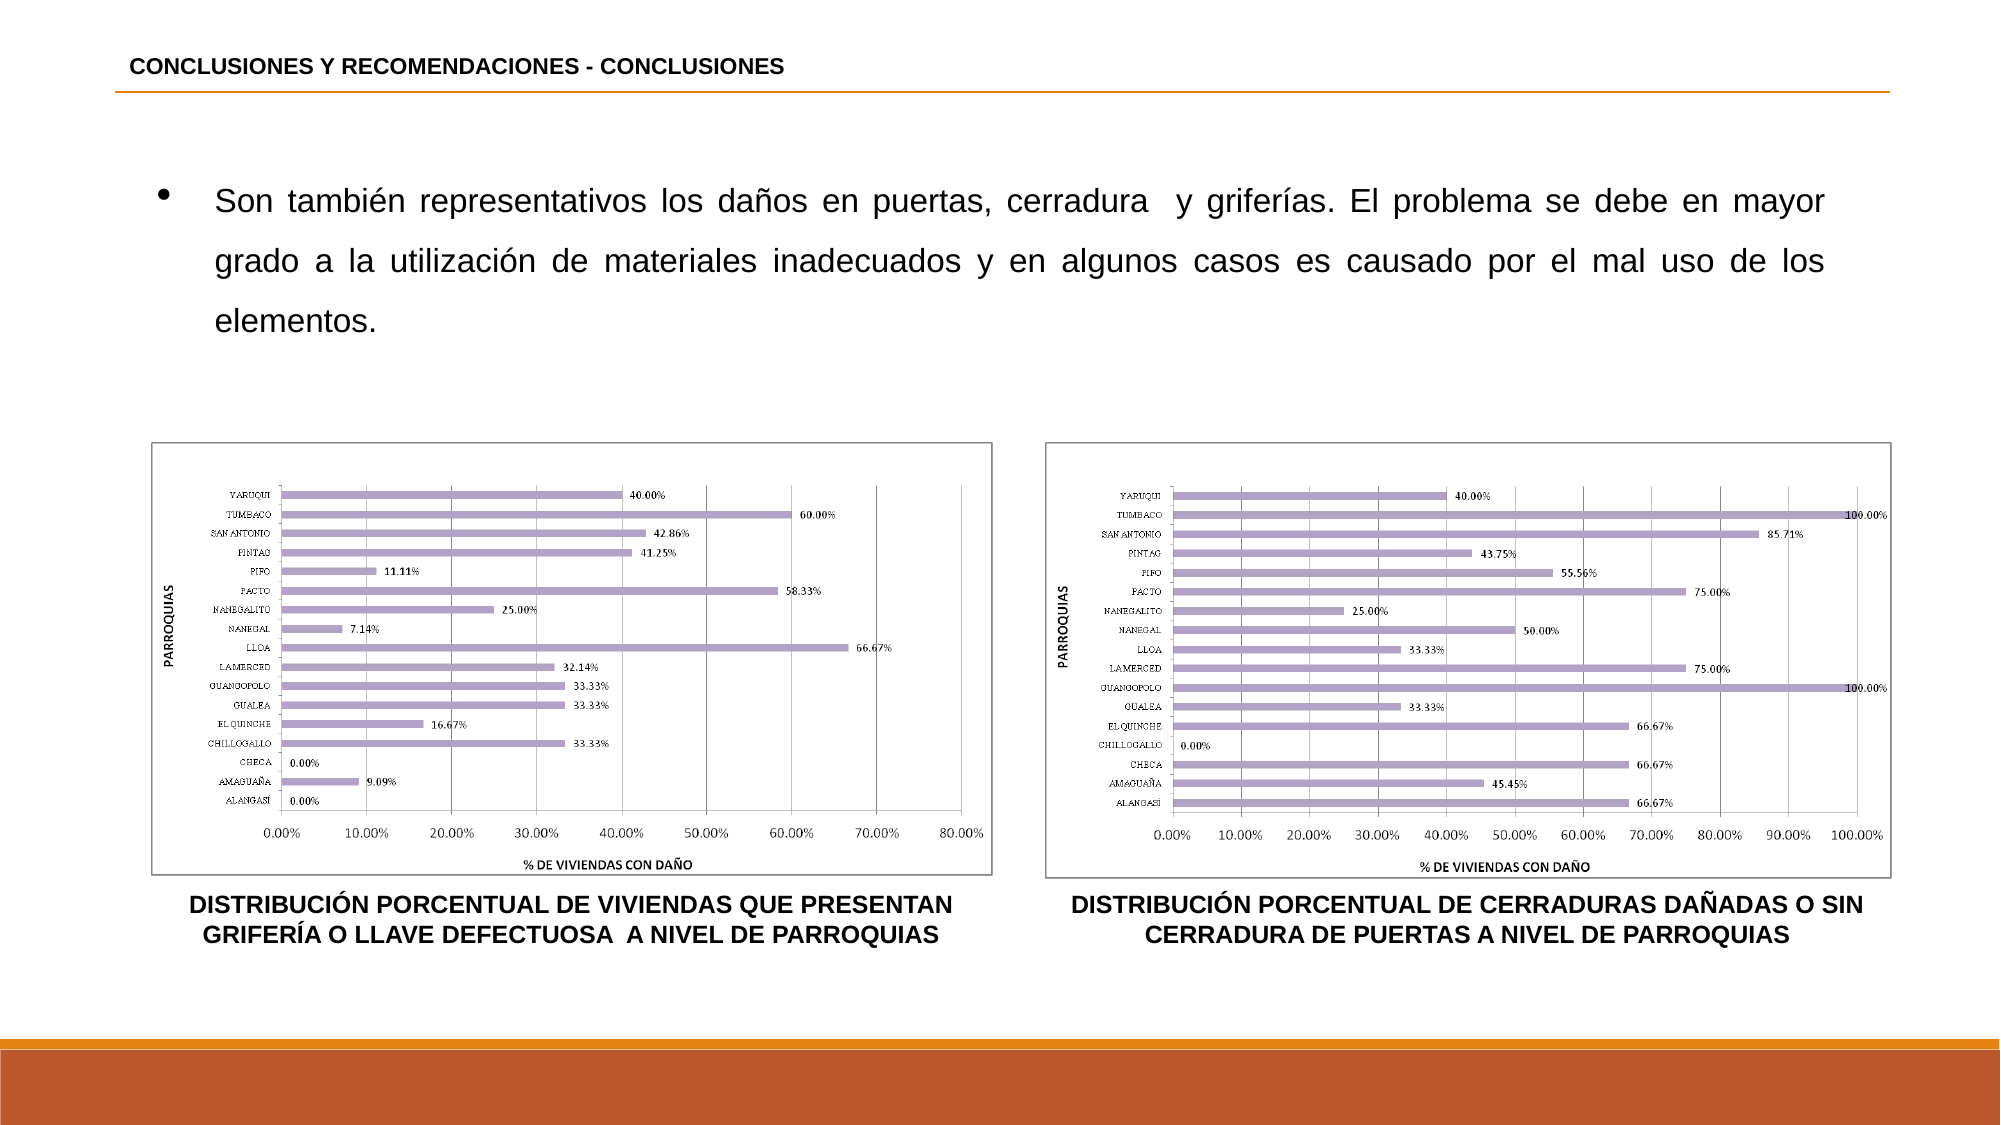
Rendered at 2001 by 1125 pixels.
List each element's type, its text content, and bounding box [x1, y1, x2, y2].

text_box DISTRIBUCIÓN PORCENTUAL DE CERRADURAS DAÑADAS O SIN CERRADURA DE PUERTAS A NIVEL DE PARROQUIAS [1044, 885, 1891, 956]
text_box Son también representativos los daños en puertas, cerradura y griferías. El problema se debe en mayor grado a la utilización de materiales inadecuados y en algunos casos es causado por el mal uso de los elementos. [143, 151, 1843, 347]
text_box DISTRIBUCIÓN PORCENTUAL DE VIVIENDAS QUE PRESENTAN GRIFERÍA O LLAVE DEFECTUOSA A NIVEL DE PARROQUIAS [150, 883, 993, 956]
picture [1044, 440, 1892, 880]
text_box CONCLUSIONES Y RECOMENDACIONES - CONCLUSIONES [114, 44, 1927, 87]
picture [149, 440, 994, 877]
